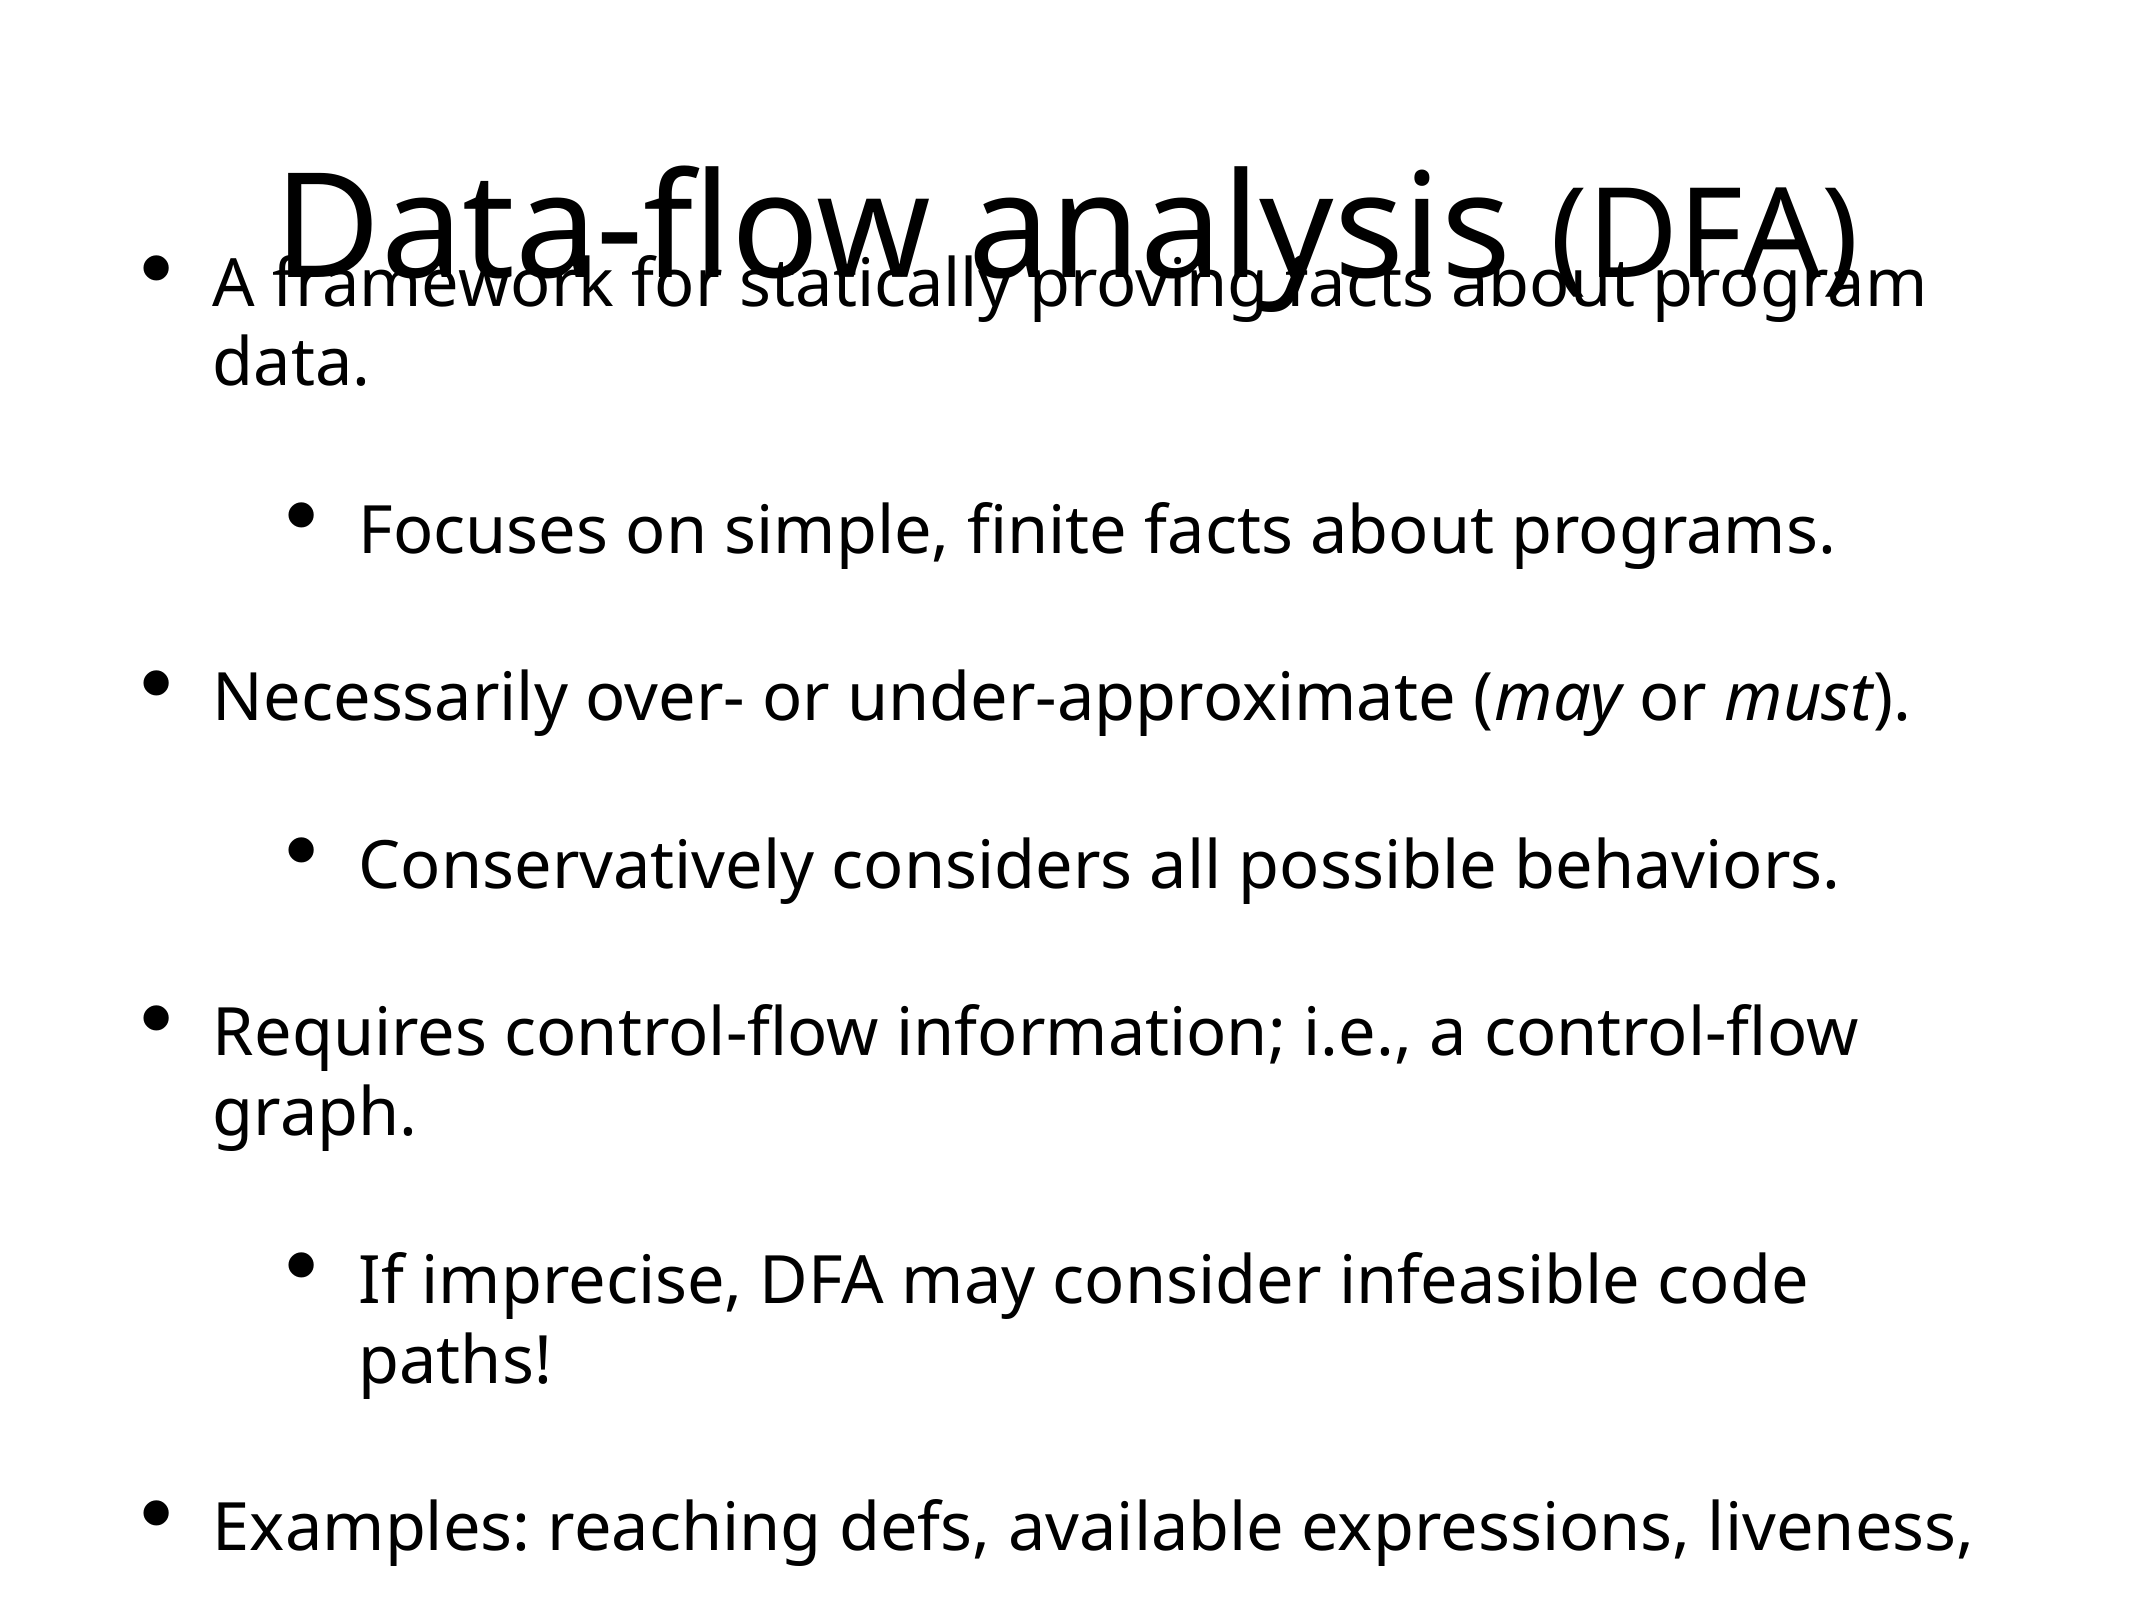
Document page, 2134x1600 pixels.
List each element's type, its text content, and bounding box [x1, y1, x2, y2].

list A framework for statically proving facts about program data. Focuses on simple, finite facts about programs. Necessarily over- or under-approximate (may or must). Conservatively considers all possible behaviors. Requires control-flow information; i.e., a control-flow graph. If imprecise, DFA may consider infeasible code paths! Examples: reaching defs, available expressions, liveness,… [131, 382, 2020, 1501]
title Data-flow analysis (DFA) [155, 41, 1978, 382]
